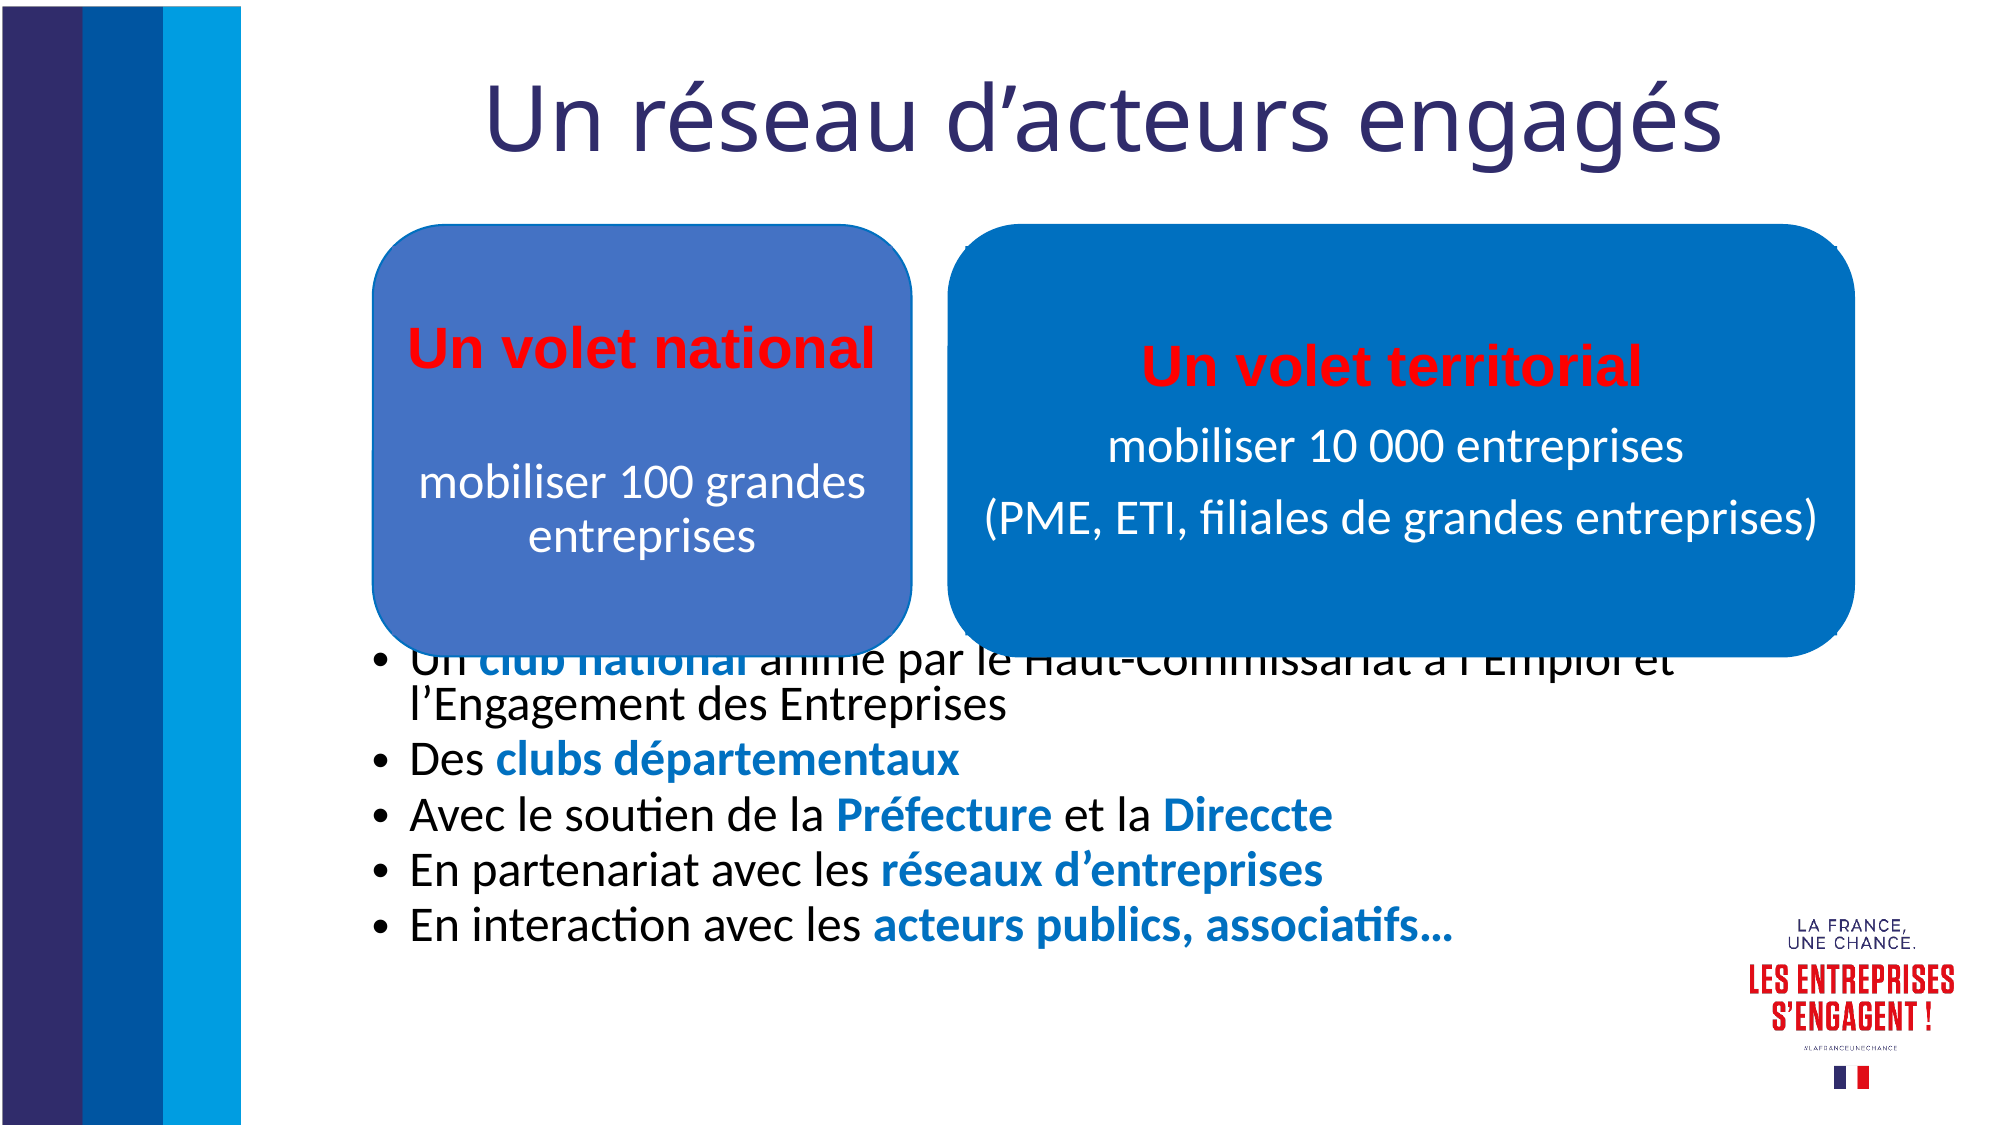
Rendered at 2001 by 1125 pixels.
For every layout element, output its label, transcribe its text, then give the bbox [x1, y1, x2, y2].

title Un réseau d’acteurs engagés [353, 8, 1855, 224]
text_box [948, 224, 1855, 657]
picture [0, 0, 241, 1125]
list Un club national animé par le Haut-Commissariat à l’Emploi et l’Engagement des Entreprises Des clubs départementaux Avec le soutien de la Préfecture et la Direccte En partenariat avec les réseaux d’entreprises En interaction avec les acteurs publics, associatifs… [281, 180, 1854, 1087]
picture [1748, 919, 1956, 1089]
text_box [372, 224, 912, 657]
